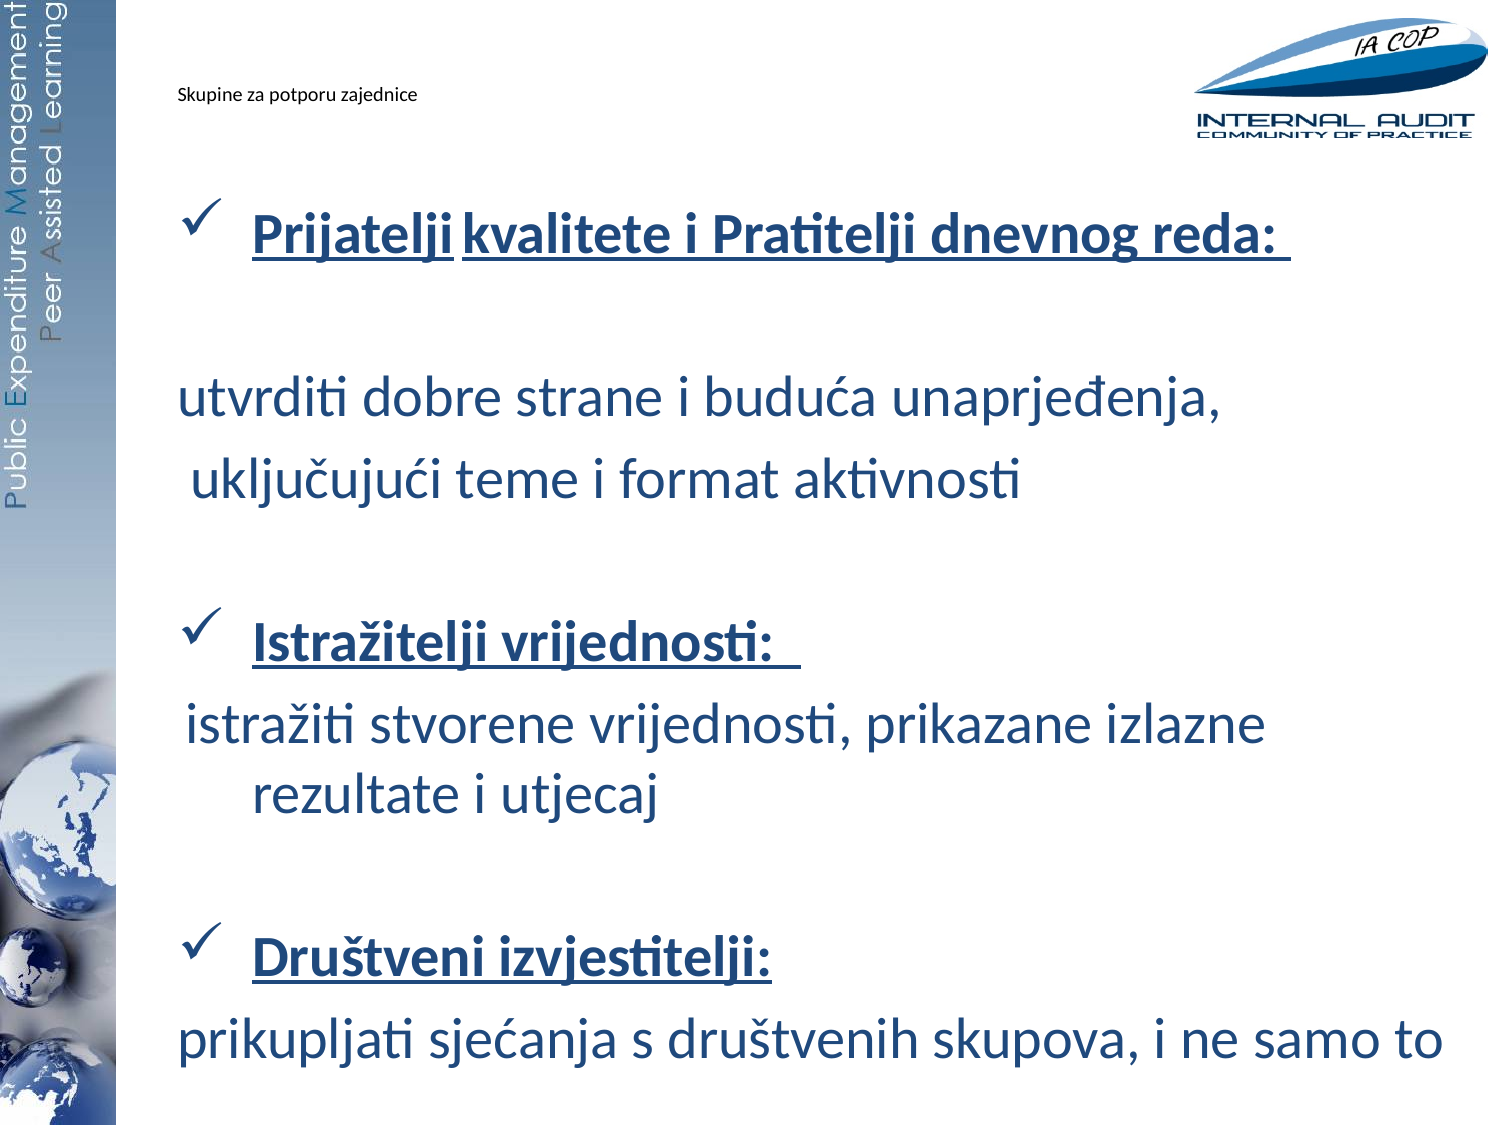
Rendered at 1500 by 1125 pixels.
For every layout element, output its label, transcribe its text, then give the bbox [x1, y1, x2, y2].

title Skupine za potporu zajednice [162, 24, 1475, 163]
picture [0, 0, 116, 1125]
picture [1194, 18, 1489, 138]
text_box Prijatelji kvalitete i Pratitelji dnevnog reda: utvrditi dobre strane i buduća unaprjeđenja, uključujući teme i format aktivnosti Istražitelji vrijednosti: istražiti stvorene vrijednosti, prikazane izlazne rezultate i utjecaj Društveni izvjestitelji: prikupljati sjećanja s društvenih skupova, i ne samo to [162, 187, 1488, 1113]
